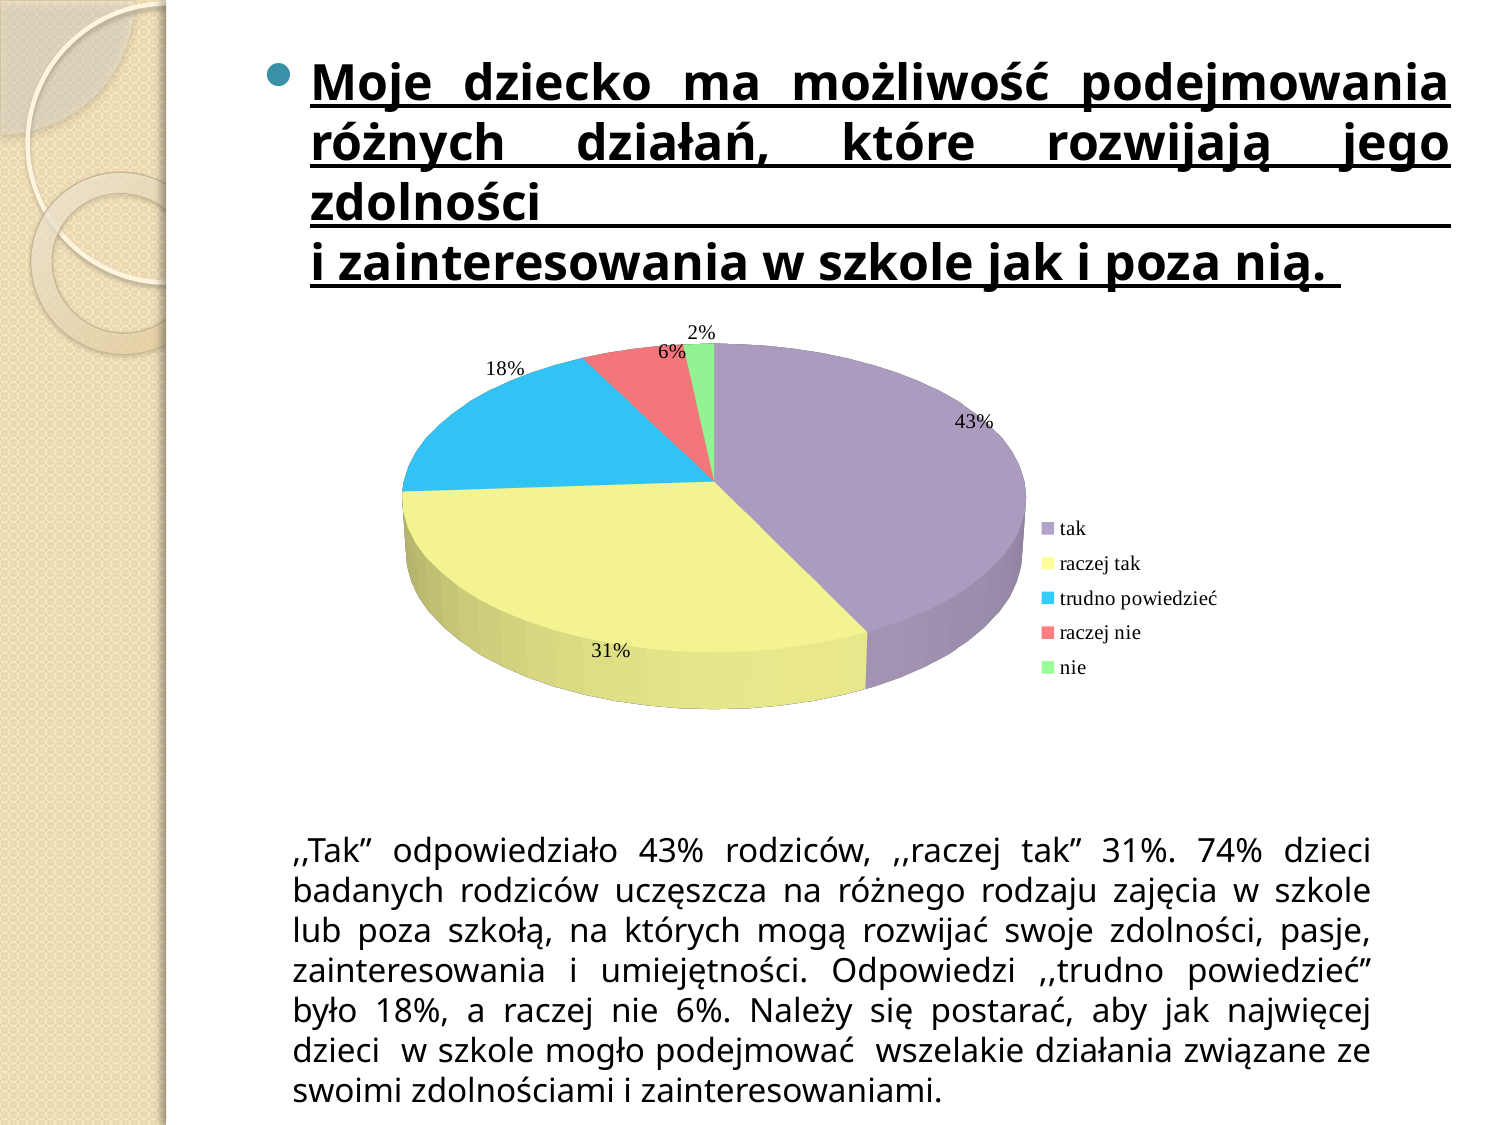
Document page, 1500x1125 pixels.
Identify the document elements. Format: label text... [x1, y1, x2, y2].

list Moje dziecko ma możliwość podejmowania różnych działań, które rozwijają jego zdolności i zainteresowania w szkole jak i poza nią. [235, 42, 1466, 1071]
chart [348, 243, 1282, 788]
text_box ,,Tak” odpowiedziało 43% rodziców, ,,raczej tak’’ 31%. 74% dzieci badanych rodziców uczęszcza na różnego rodzaju zajęcia w szkole lub poza szkołą, na których mogą rozwijać swoje zdolności, pasje, zainteresowania i umiejętności. Odpowiedzi ,,trudno powiedzieć’’ było 18%, a raczej nie 6%. Należy się postarać, aby jak najwięcej dzieci w szkole mogło podejmować wszelakie działania związane ze swoimi zdolnościami i zainteresowaniami. [277, 822, 1388, 1117]
